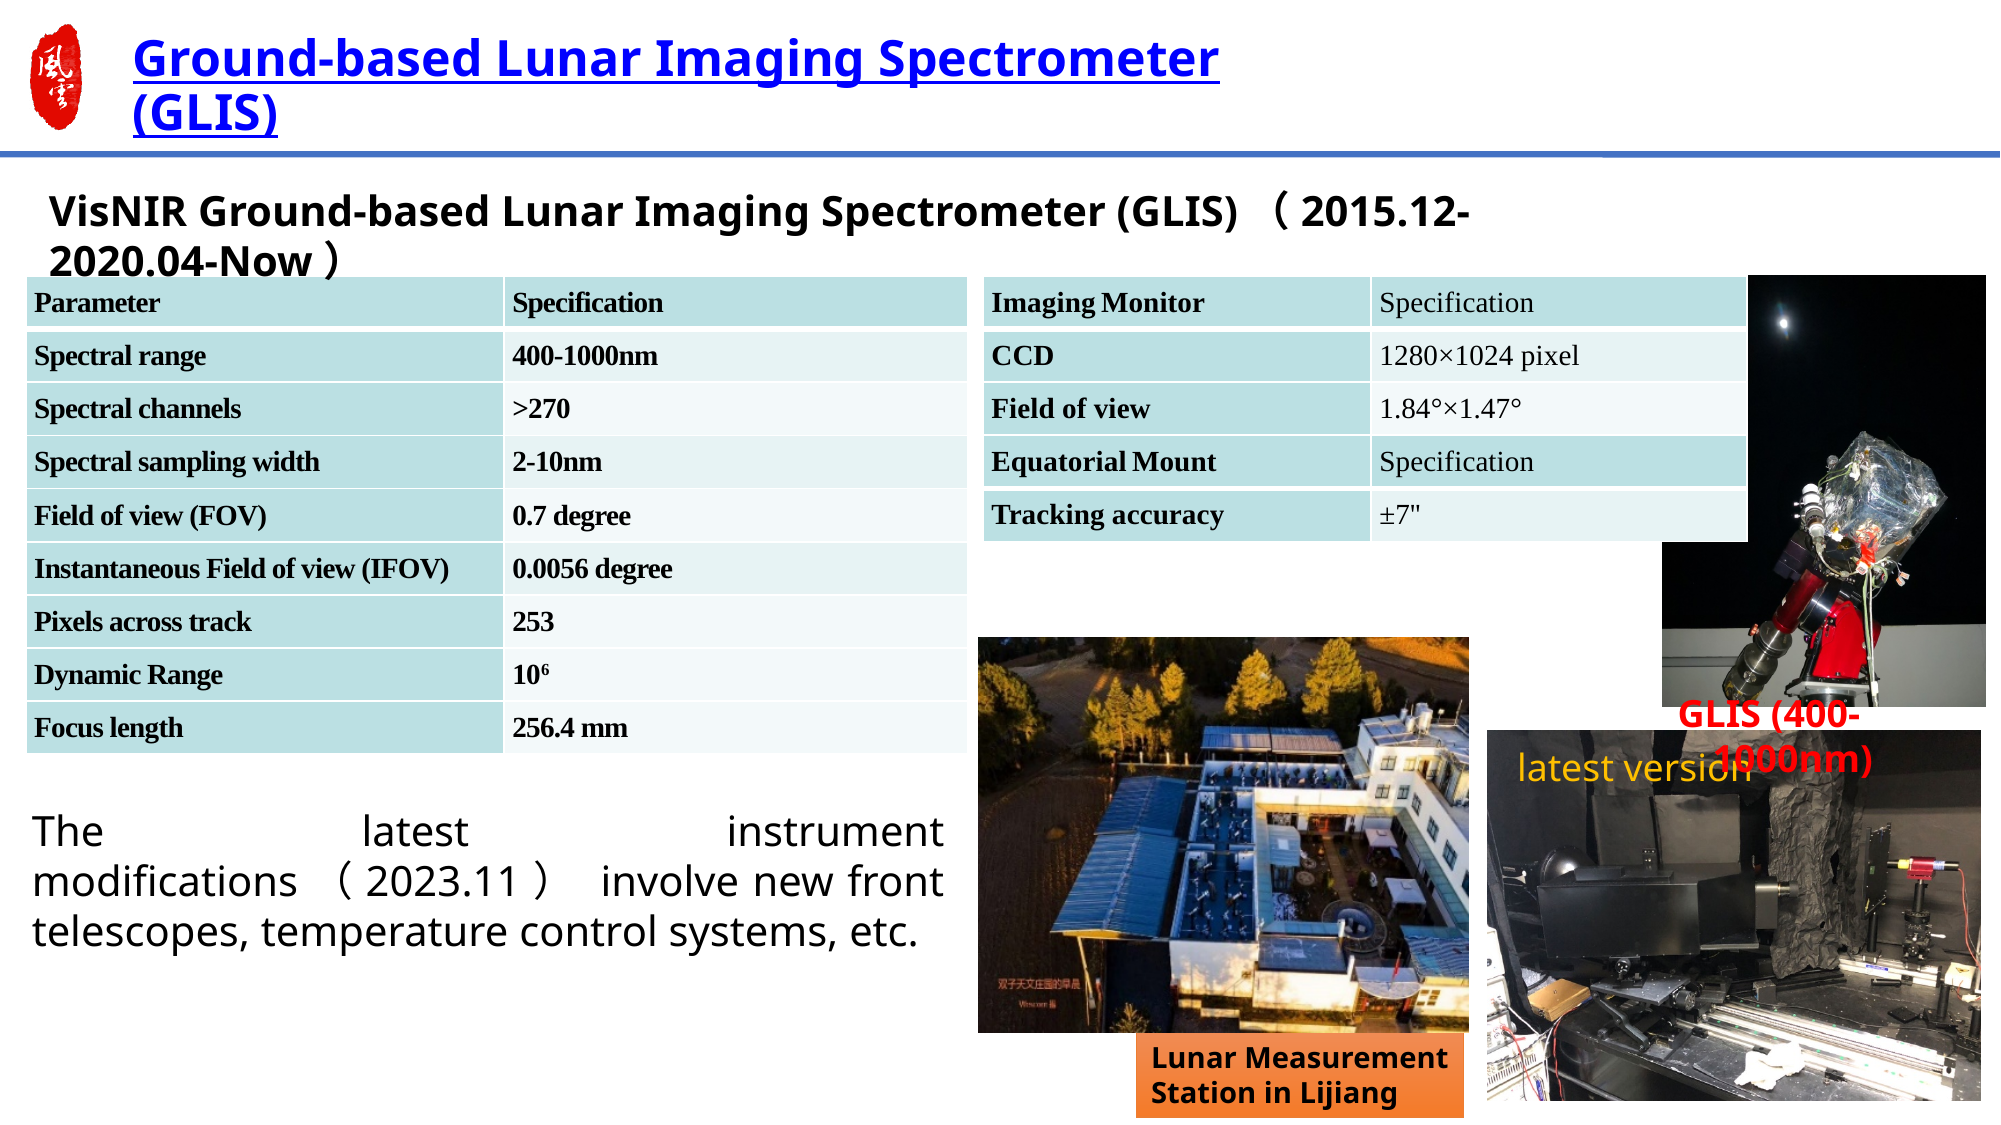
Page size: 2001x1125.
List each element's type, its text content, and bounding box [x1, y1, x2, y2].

table_header Parameter [27, 277, 503, 326]
table_cell Pixels across track [27, 596, 503, 647]
title Ground-based Lunar Imaging Spectrometer (GLIS) [117, 23, 1394, 152]
picture [1662, 275, 1986, 707]
text_box GLIS (400-1000nm) [1662, 707, 1982, 788]
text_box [1487, 730, 1981, 1101]
table_header Specification [1372, 277, 1662, 326]
table_cell CCD [984, 332, 1370, 381]
table_header Specification [1372, 436, 1662, 486]
table_cell Field of view [984, 383, 1370, 434]
table_cell Spectral range [27, 332, 503, 381]
table_cell Spectral channels [27, 383, 503, 435]
text_box Lunar Measurement Station in Lijiang [1136, 1033, 1464, 1118]
table_cell Field of view (FOV) [27, 489, 503, 541]
table_header Specification [505, 292, 967, 326]
table_cell 0.7 degree [505, 489, 967, 541]
table_cell 2-10nm [505, 436, 967, 488]
table_cell 1280×1024 pixel [1372, 332, 1662, 381]
table_cell >270 [505, 383, 967, 435]
table_cell 256.4 mm [505, 702, 967, 753]
table_cell 400-1000nm [505, 332, 967, 381]
picture [29, 23, 83, 131]
table_cell Spectral sampling width [27, 436, 503, 488]
table_cell 253 [505, 596, 967, 647]
table_cell Tracking accuracy [984, 491, 1370, 541]
table_cell Dynamic Range [27, 649, 503, 700]
table_header Imaging Monitor [984, 277, 1370, 326]
text_box The latest instrument modifications（2023.11） involve new front telescopes, temperature control systems, etc. [17, 797, 959, 963]
text_box VisNIR Ground-based Lunar Imaging Spectrometer (GLIS)（2015.12-2020.04-Now） [34, 177, 1503, 292]
table_cell ±7'' [1372, 491, 1662, 541]
table_header Equatorial Mount [984, 436, 1370, 486]
picture [978, 637, 1469, 1033]
table_cell 106 [505, 649, 967, 700]
table_cell Focus length [27, 702, 503, 753]
table_cell Instantaneous Field of view (IFOV) [27, 543, 503, 594]
table_cell 1.84°×1.47° [1372, 383, 1662, 434]
table_cell 0.0056 degree [505, 543, 967, 594]
